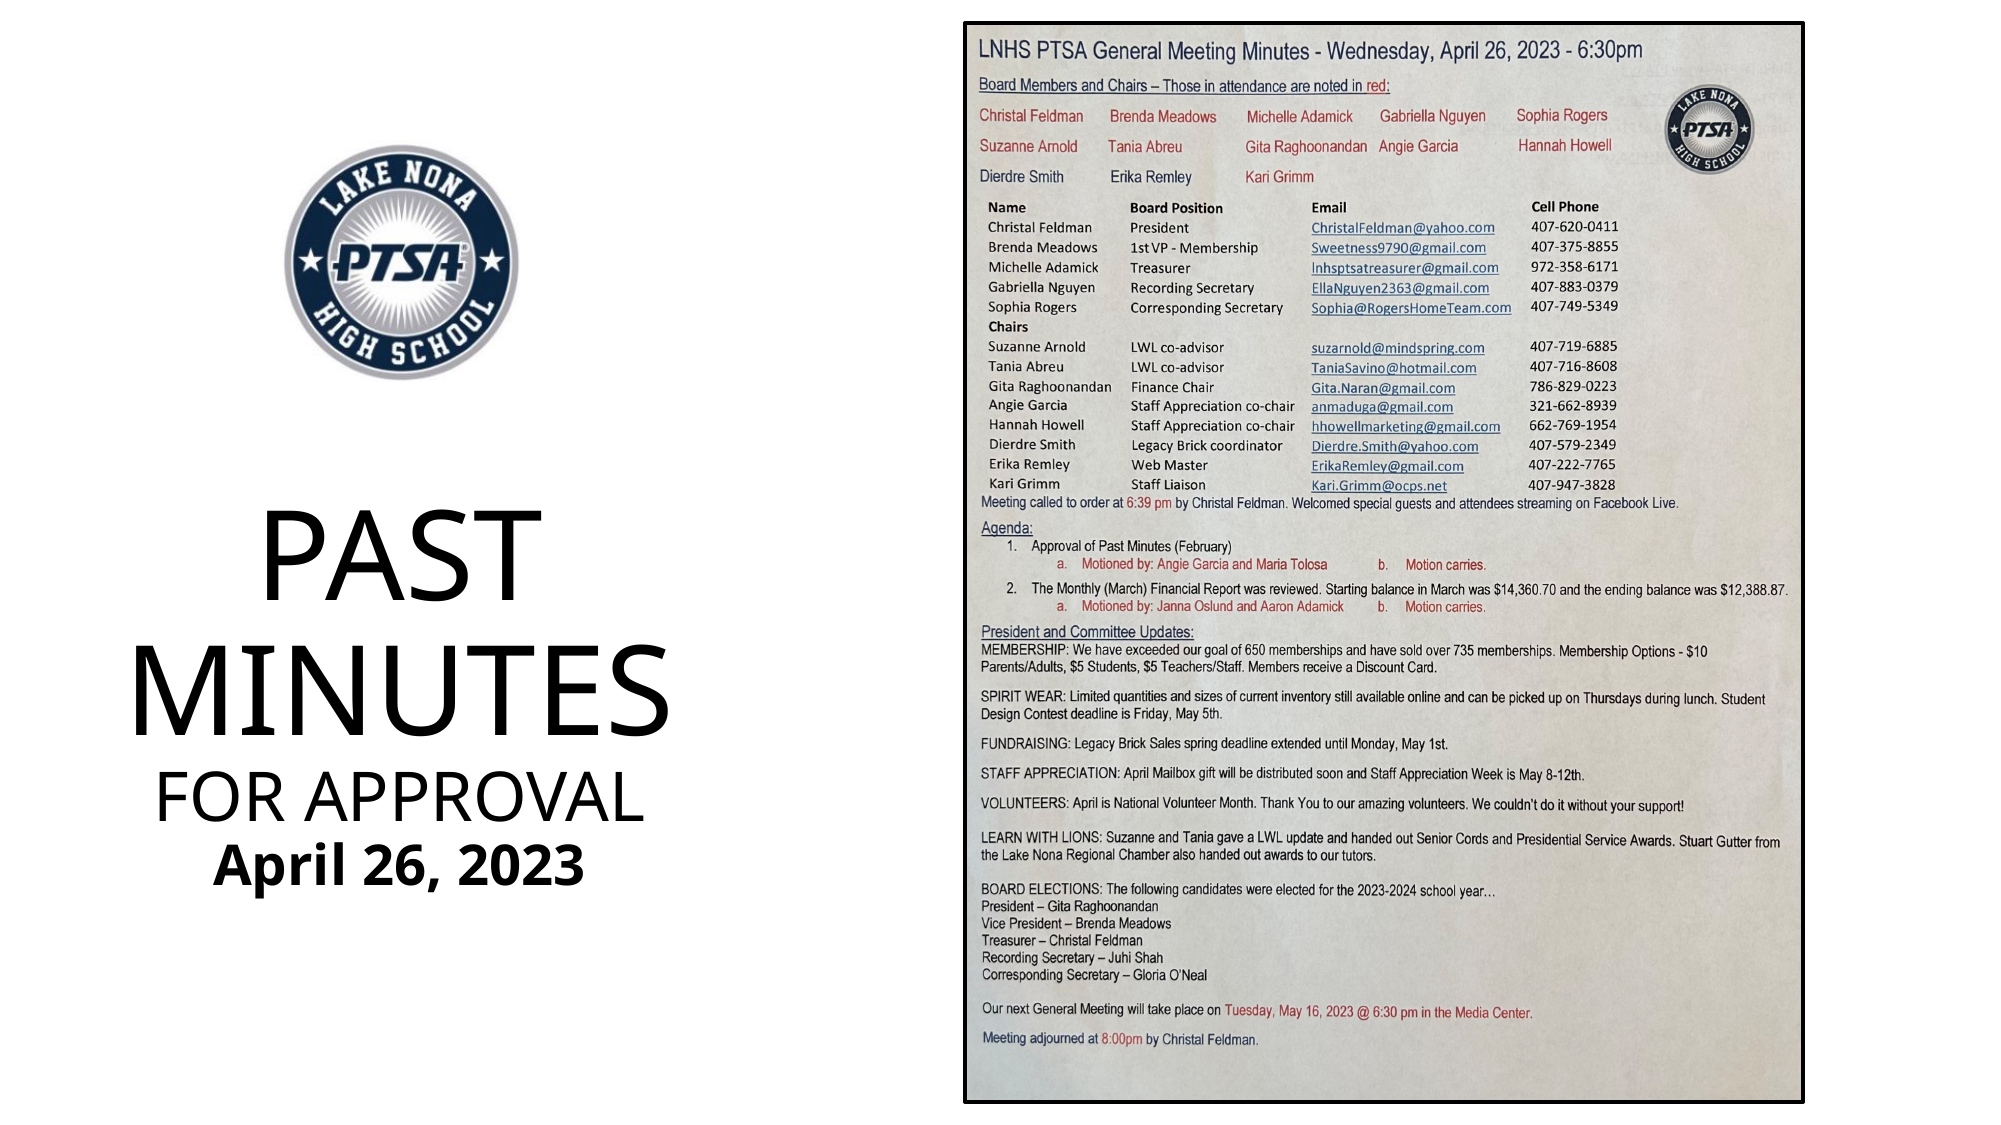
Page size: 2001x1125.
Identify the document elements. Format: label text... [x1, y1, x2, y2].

picture [967, 25, 1801, 1100]
picture [280, 140, 520, 382]
title PAST MINUTES FOR APPROVAL April 26, 2023 [98, 387, 702, 1019]
